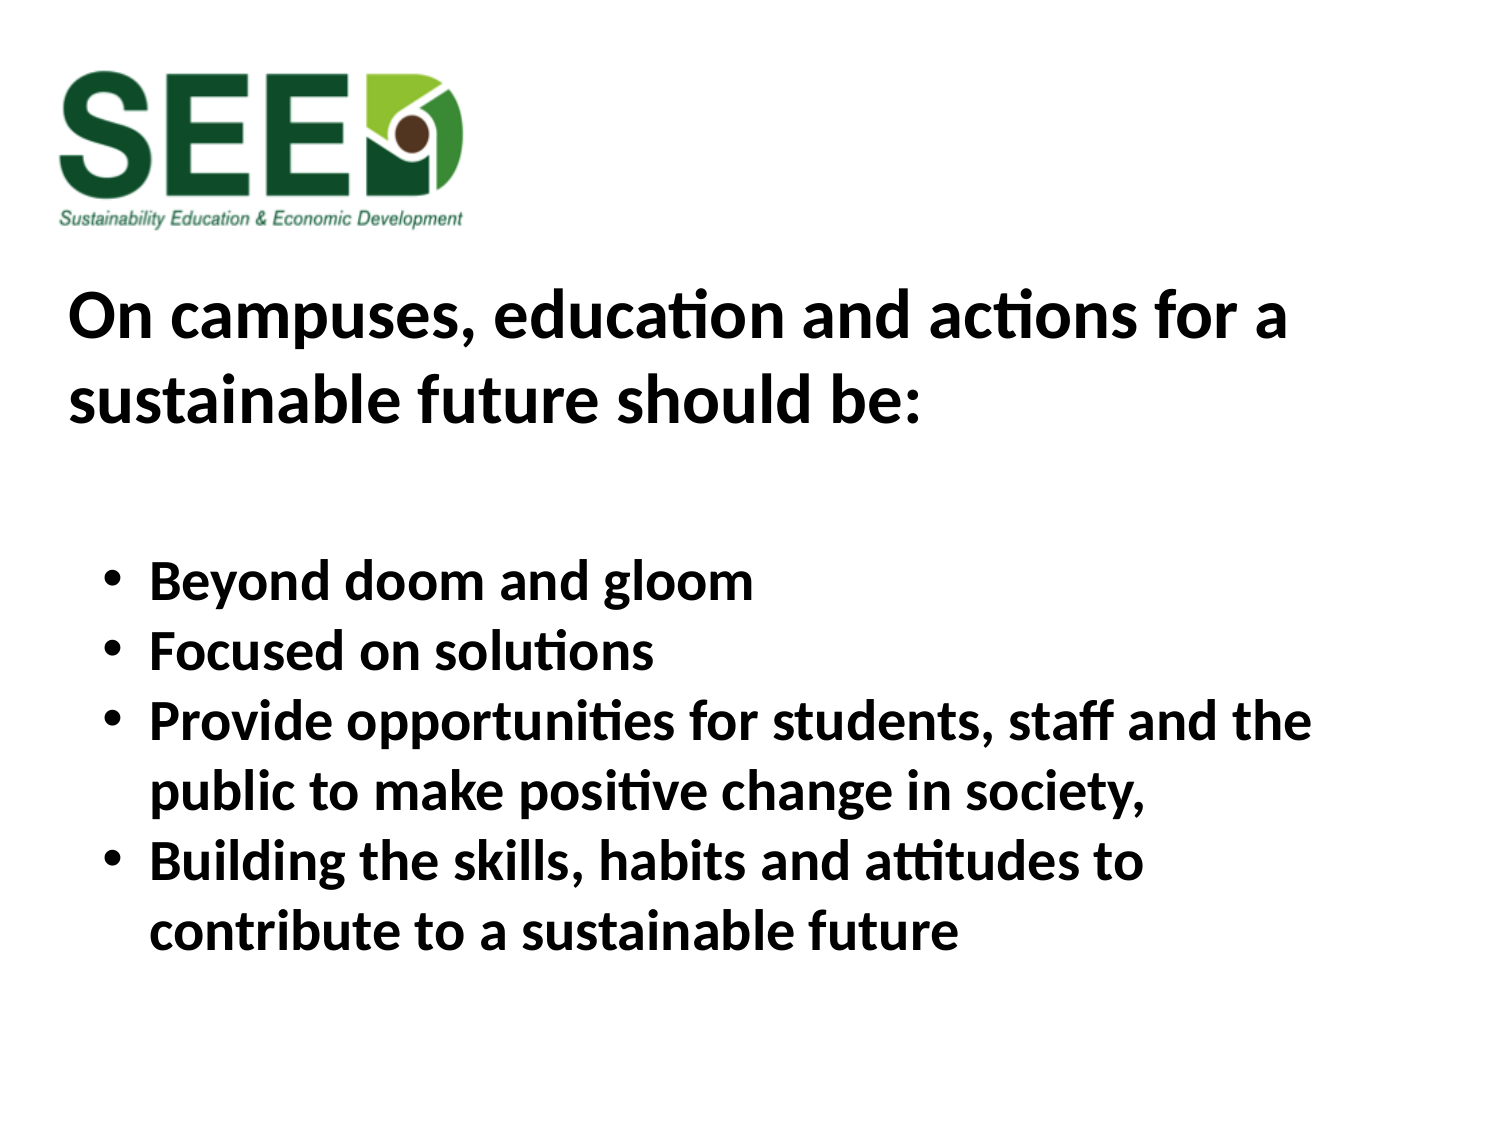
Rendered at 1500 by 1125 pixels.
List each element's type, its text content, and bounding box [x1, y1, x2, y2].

text_box On campuses, education and actions for a sustainable future should be: [53, 260, 1461, 530]
picture [53, 65, 474, 235]
text_box Beyond doom and gloom Focused on solutions Provide opportunities for students, staff and the public to make positive change in society, Building the skills, habits and attitudes to contribute to a sustainable future [87, 534, 1413, 1015]
